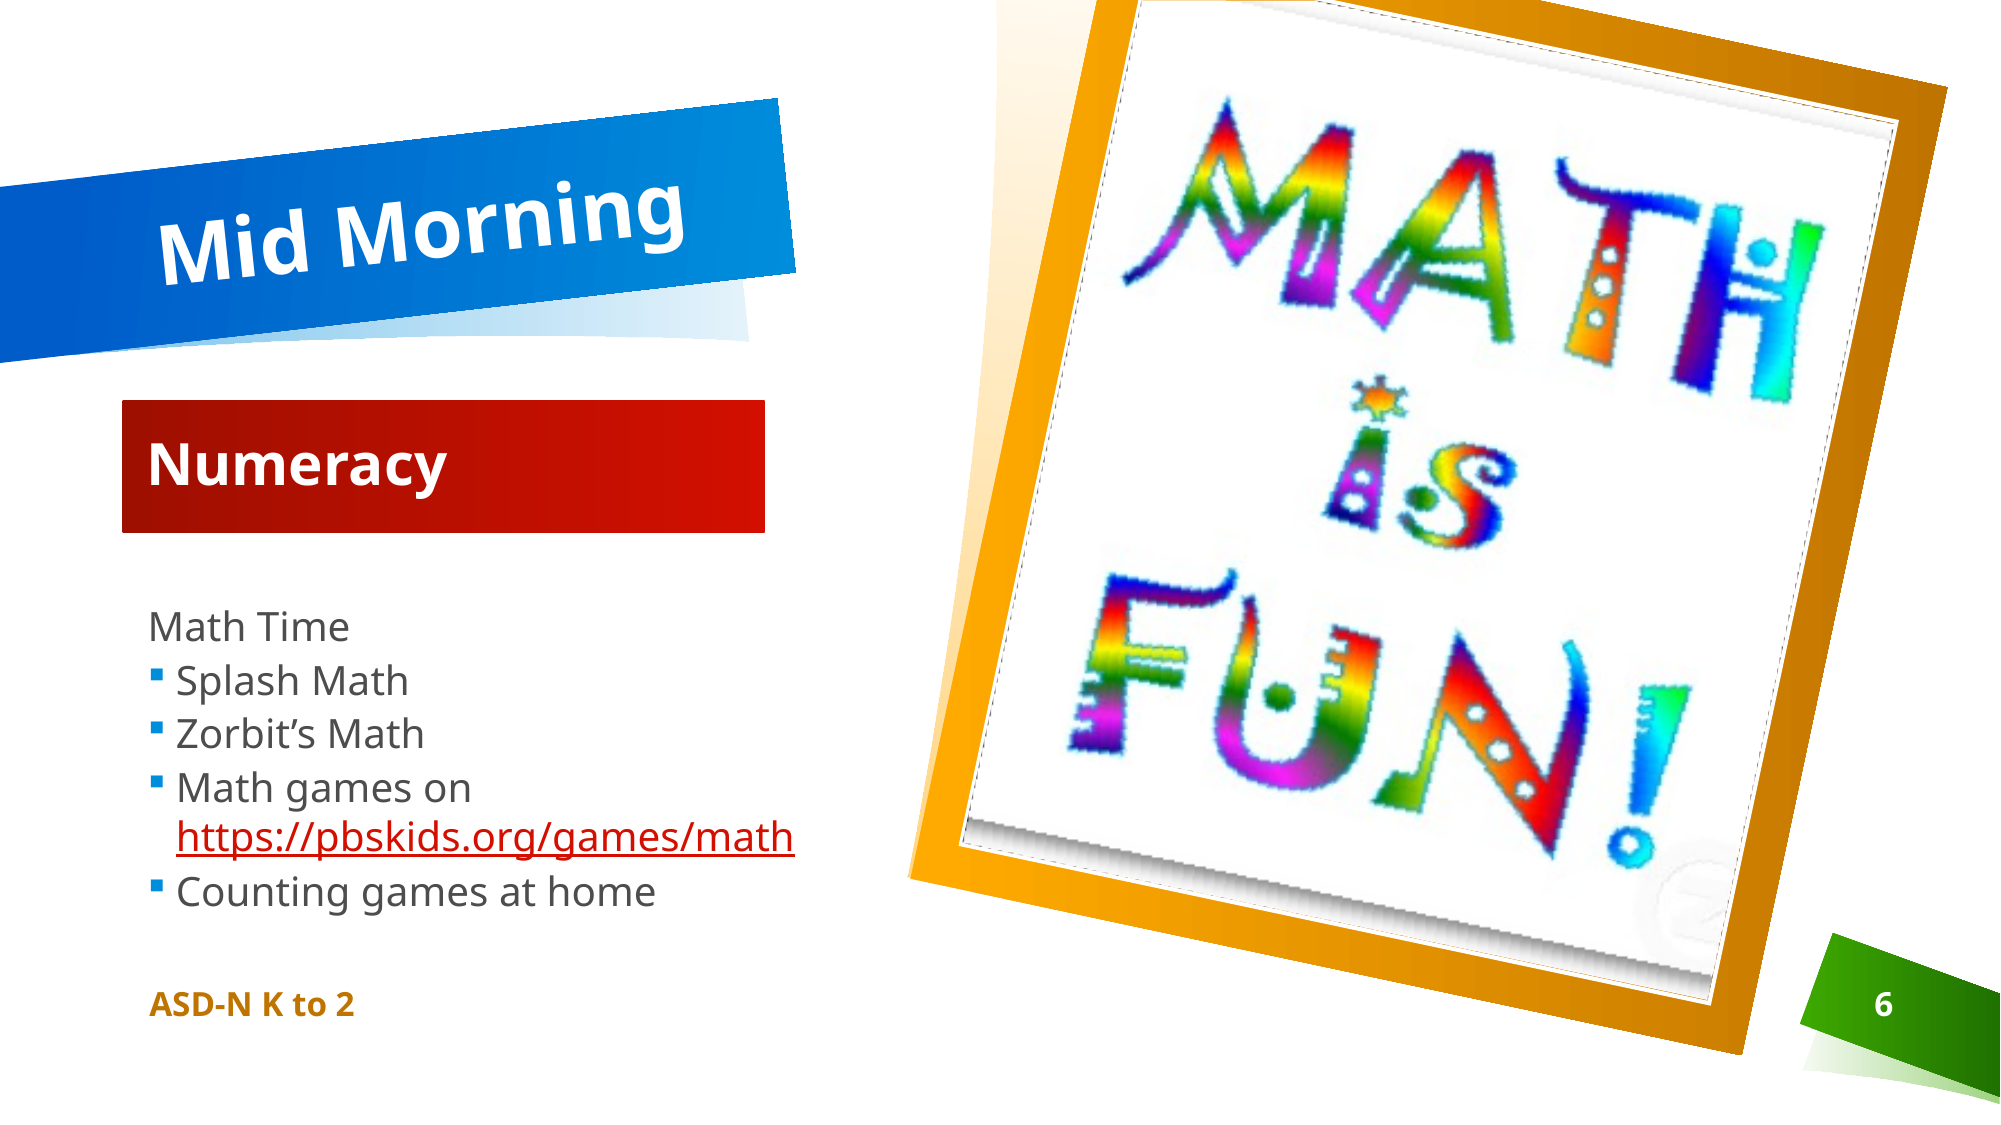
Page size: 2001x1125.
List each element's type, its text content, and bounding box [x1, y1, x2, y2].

picture [962, 0, 1895, 1001]
footer ASD-N K to 2 [149, 975, 583, 1036]
list Numeracy [122, 400, 765, 533]
list Math Time Splash Math Zorbit’s Math Math games on https://pbskids.org/games/math Counting games at home [132, 556, 829, 926]
slide_number 6 [1831, 975, 1937, 1036]
title Mid Morning [134, 126, 789, 314]
